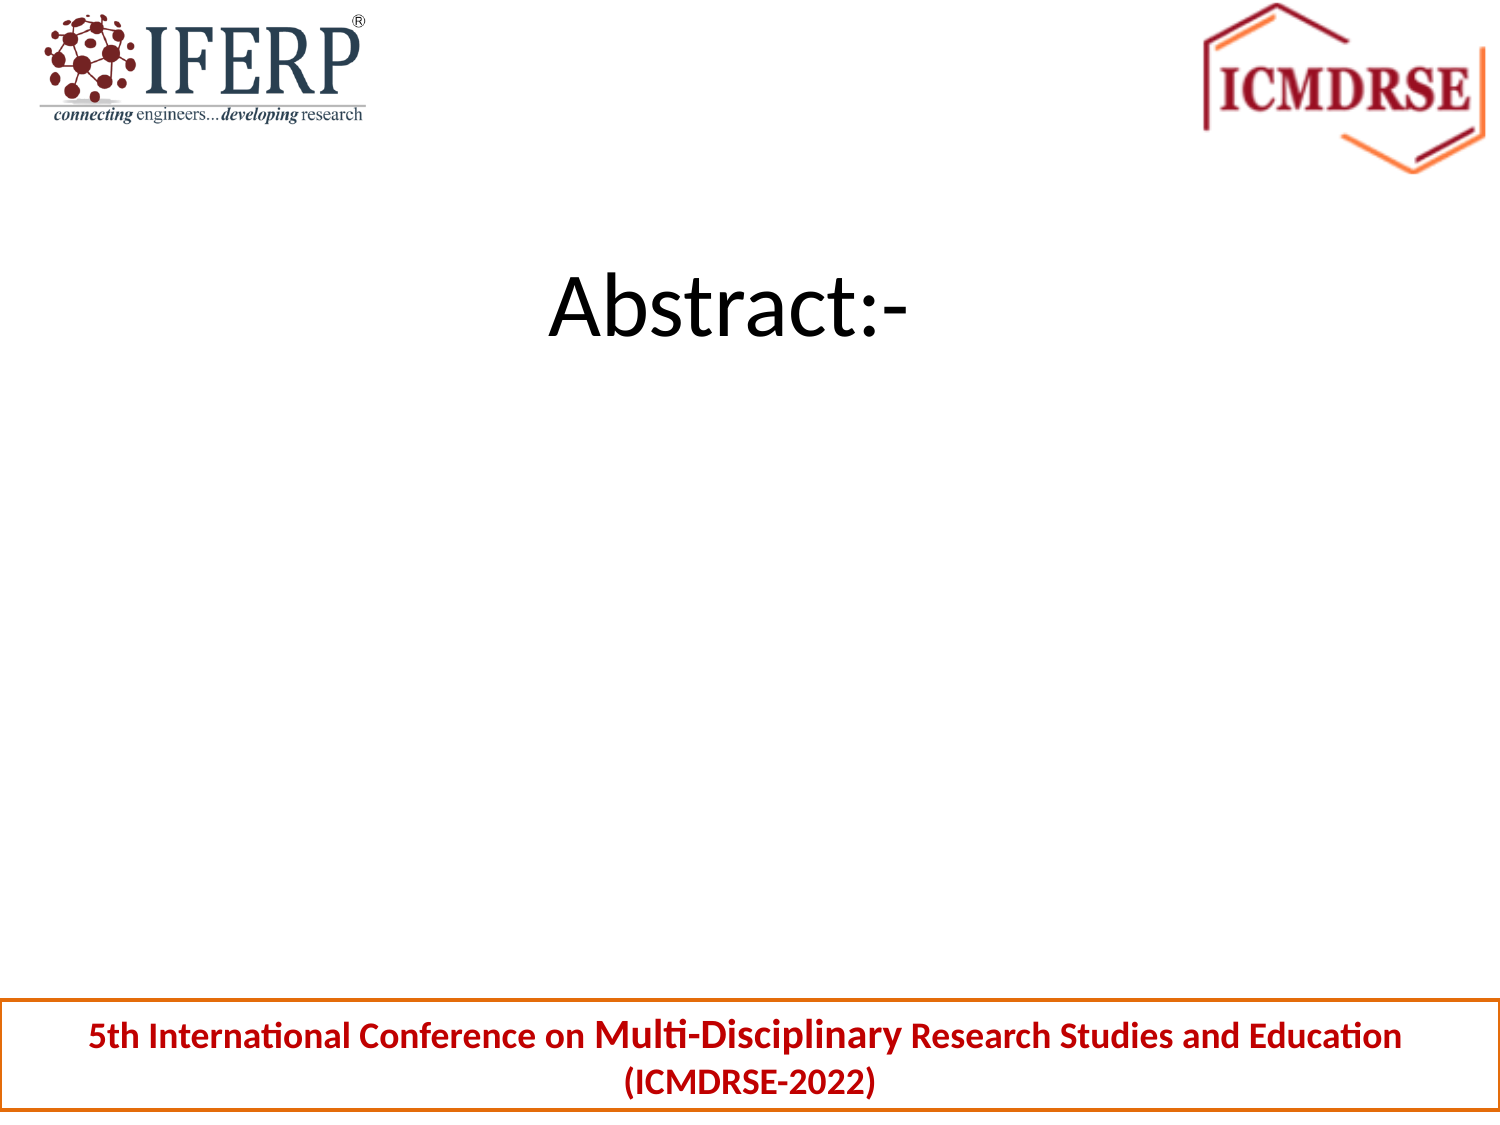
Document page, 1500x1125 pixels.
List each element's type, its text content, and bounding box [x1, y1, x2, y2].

title Abstract:- [75, 237, 1425, 363]
picture [28, 0, 377, 127]
picture [1189, 0, 1500, 178]
text_box 5th International Conference on Multi-Disciplinary Research Studies and Education (ICMDRSE-2022) [0, 998, 1500, 1112]
